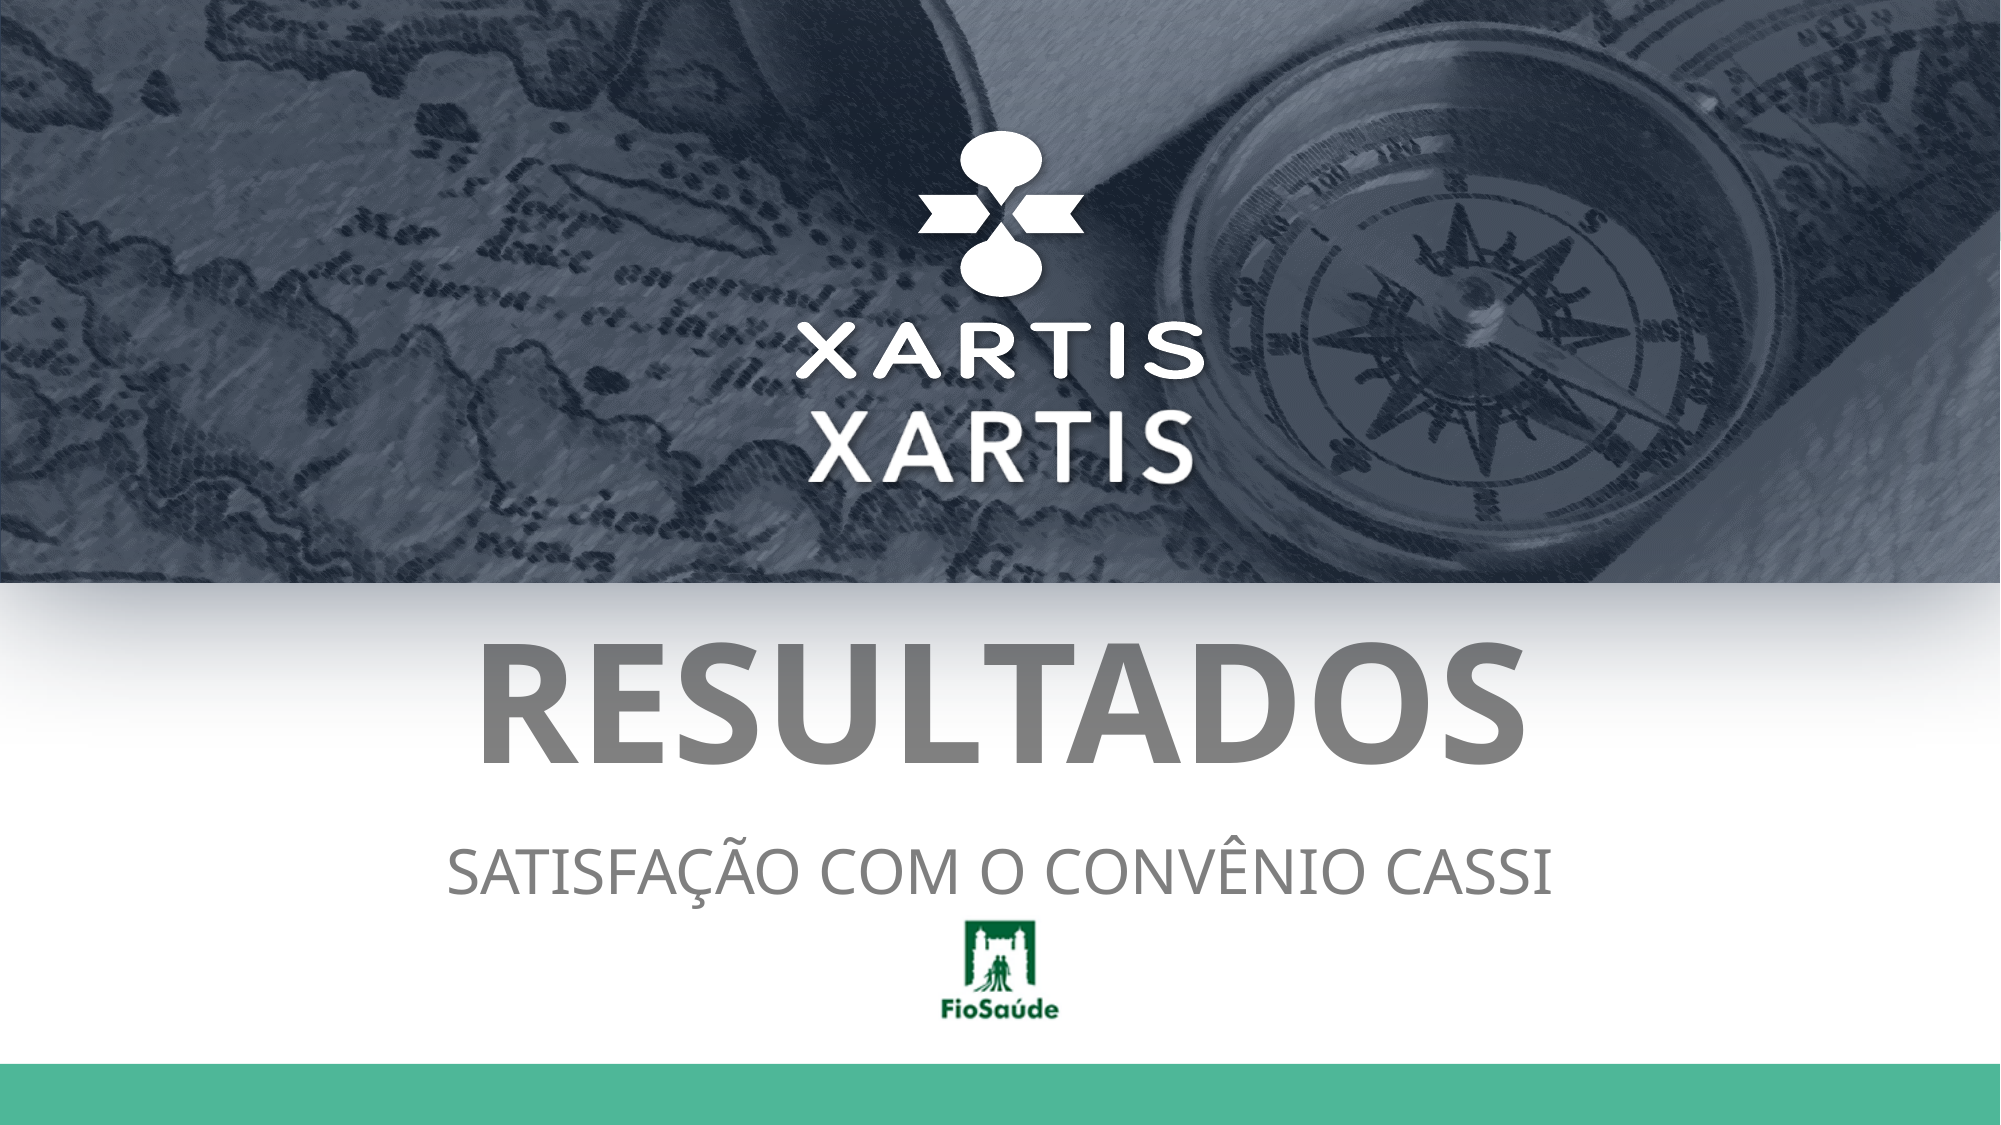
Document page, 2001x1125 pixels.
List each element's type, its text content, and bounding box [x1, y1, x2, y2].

text_box Satisfação com o Convênio Cassi [135, 824, 1865, 915]
text_box [0, 0, 2000, 584]
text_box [792, 130, 1211, 508]
text_box [0, 1063, 2000, 1125]
text_box Resultados [370, 723, 1630, 805]
picture [938, 915, 1062, 1024]
